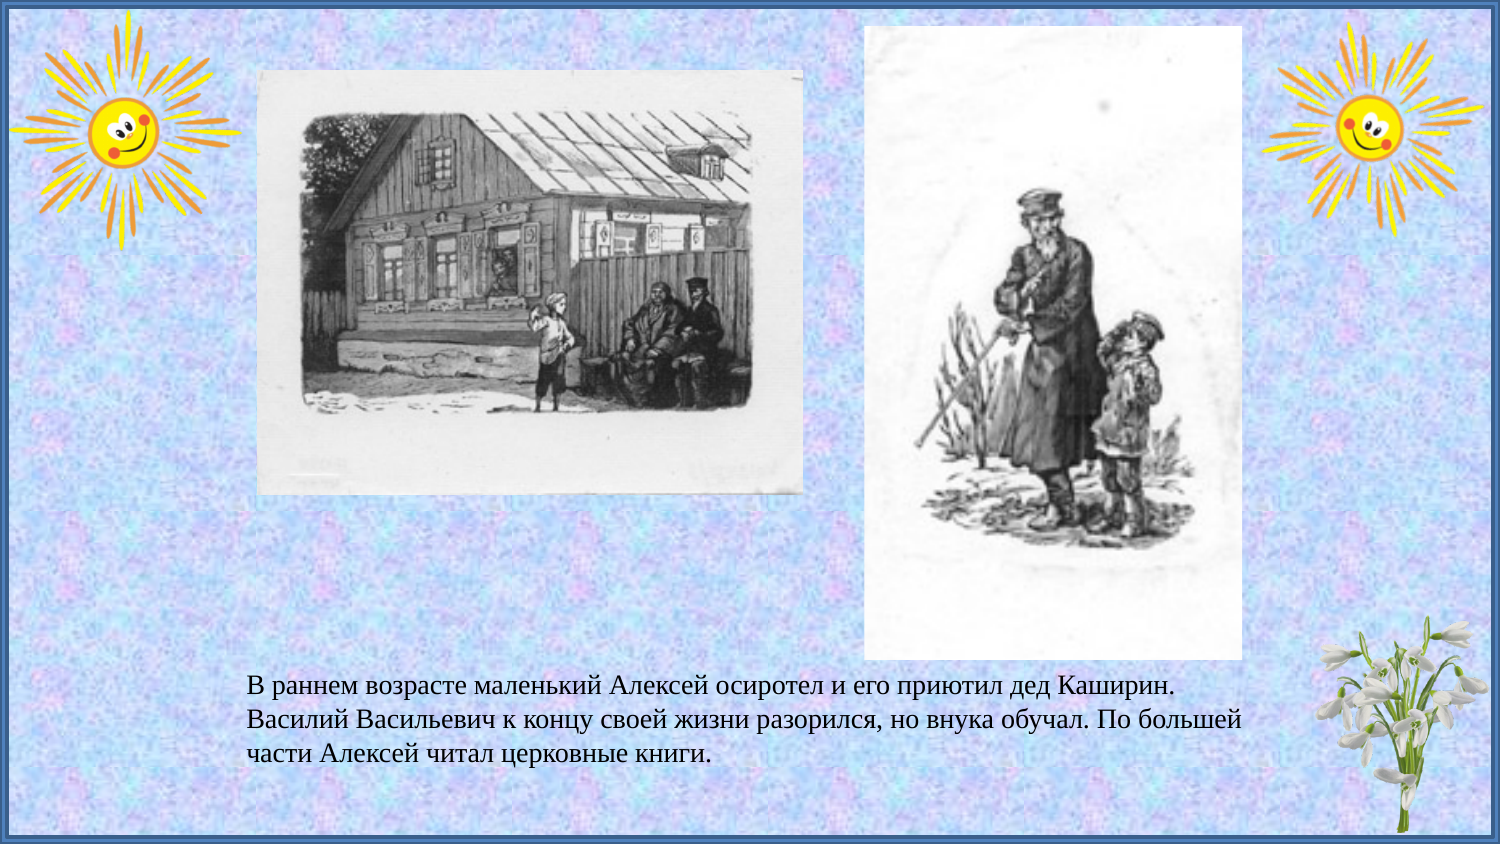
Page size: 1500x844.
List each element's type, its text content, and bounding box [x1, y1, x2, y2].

text_box В раннем возрасте маленький Алексей осиротел и его приютил дед Каширин. Василий Васильевич к концу своей жизни разорился, но внука обучал. По большей части Алексей читал церковные книги. [231, 659, 1260, 776]
picture [9, 0, 1500, 835]
